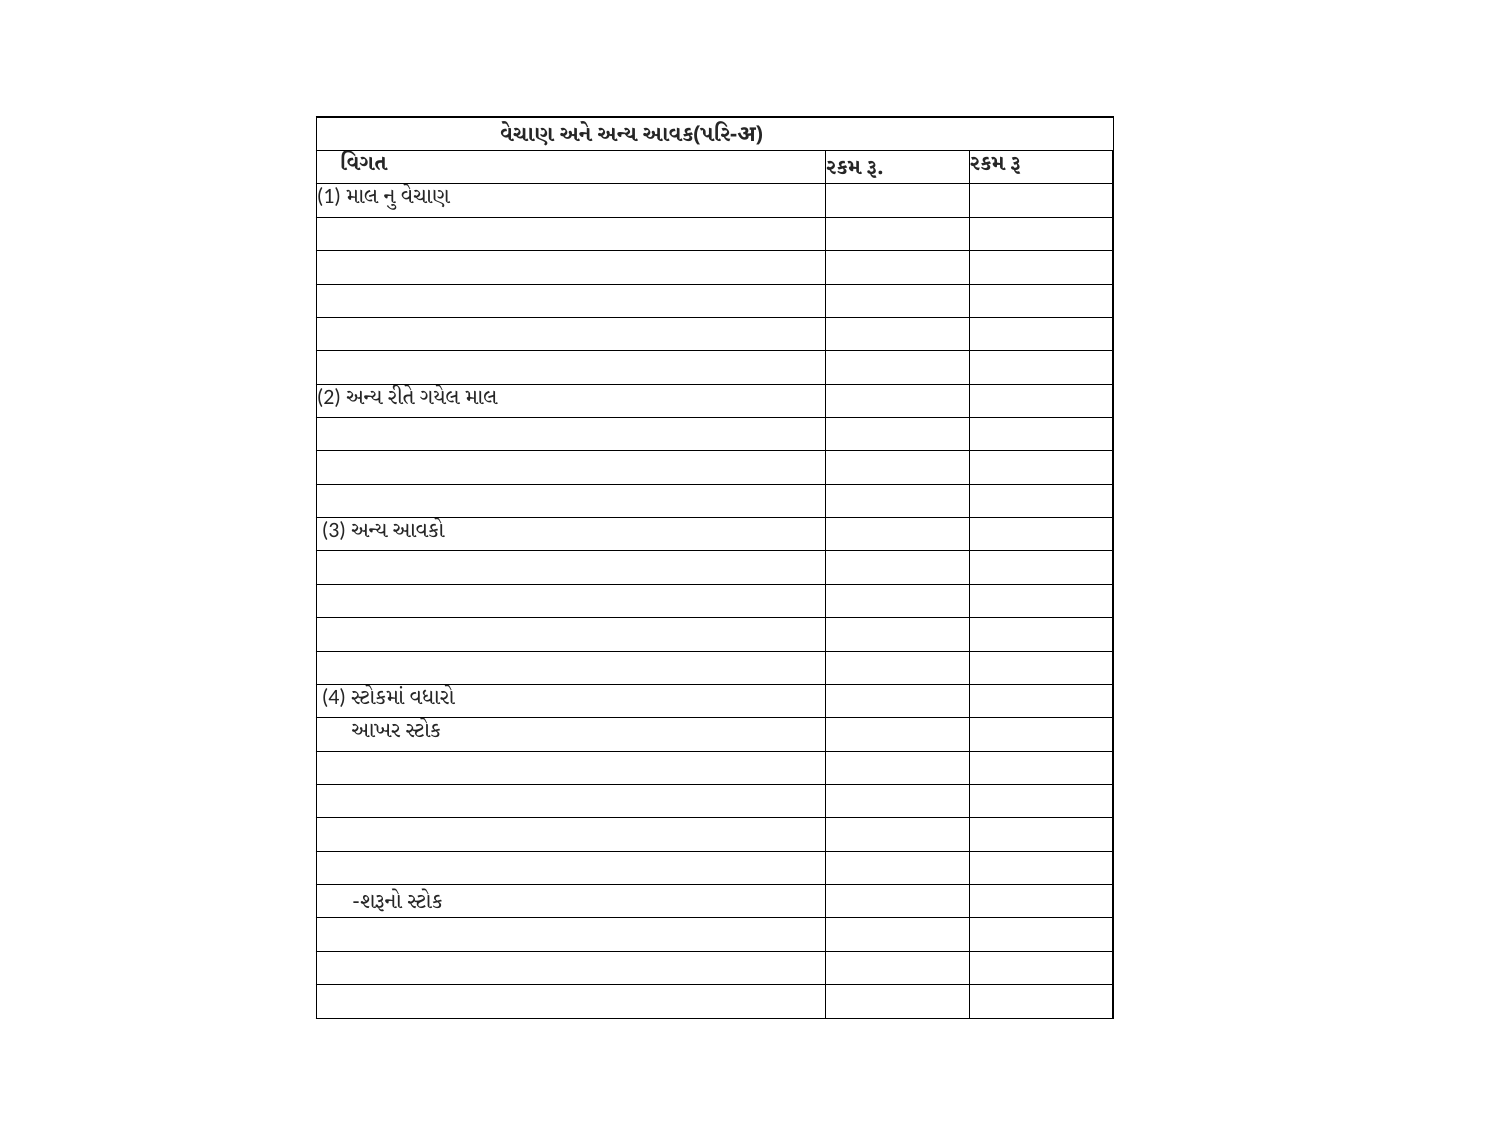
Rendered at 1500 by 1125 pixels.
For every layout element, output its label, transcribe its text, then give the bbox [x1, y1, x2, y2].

table_cell [970, 918, 1112, 951]
table_cell [826, 785, 969, 817]
table_cell [970, 652, 1112, 684]
table_cell [826, 318, 969, 350]
table_cell [317, 285, 825, 317]
table_cell [970, 618, 1112, 651]
table_cell [317, 918, 825, 951]
table_cell [826, 485, 969, 517]
table_cell [317, 952, 825, 984]
table_cell [317, 985, 825, 1018]
table_cell [970, 351, 1112, 384]
table_cell [826, 451, 969, 484]
table_cell [826, 918, 969, 951]
table_cell [826, 685, 969, 717]
table_cell [826, 985, 969, 1018]
table_cell [826, 551, 969, 584]
table_cell [970, 485, 1112, 517]
table_cell [826, 585, 969, 617]
table_cell [970, 585, 1112, 617]
table_cell [317, 218, 825, 250]
table_cell [317, 852, 825, 884]
table_cell [970, 518, 1112, 550]
table_cell [317, 585, 825, 617]
table_cell -શરૂનો સ્ટોક [317, 885, 825, 917]
table_cell [317, 785, 825, 817]
table_header વેચાણ અને અન્ય આવક(પરિ-अ) [317, 118, 1113, 150]
table_cell [826, 251, 969, 284]
table_cell (2) અન્ય રીતે ગયેલ માલ [317, 385, 825, 417]
table_cell [317, 418, 825, 450]
table_cell [970, 218, 1112, 250]
table_cell [317, 451, 825, 484]
table_cell [826, 218, 969, 250]
table_cell [317, 251, 825, 284]
table_cell [970, 718, 1112, 751]
table_cell (4) સ્ટોકમાં વધારો [317, 685, 825, 717]
table_cell [317, 652, 825, 684]
table_cell [970, 818, 1112, 851]
table_cell [826, 184, 969, 217]
table_cell [826, 618, 969, 651]
table_cell [317, 752, 825, 784]
table_cell (1) માલ નુ વેચાણ [317, 184, 825, 217]
table_cell [317, 318, 825, 350]
table_cell [826, 351, 969, 384]
table_cell [317, 551, 825, 584]
table_cell [317, 818, 825, 851]
table_cell [970, 251, 1112, 284]
table_cell [826, 885, 969, 917]
table_cell [970, 418, 1112, 450]
table_cell [970, 952, 1112, 984]
table_cell [970, 385, 1112, 417]
table_cell રકમ રૂ. [826, 151, 969, 183]
table_cell [826, 385, 969, 417]
table_cell [970, 318, 1112, 350]
table_cell [970, 285, 1112, 317]
table_cell [970, 451, 1112, 484]
table_cell [826, 418, 969, 450]
table_cell આખર સ્ટોક [317, 718, 825, 751]
table_cell વિગત [317, 151, 825, 183]
table_cell [826, 518, 969, 550]
table_cell [317, 351, 825, 384]
table_cell [970, 852, 1112, 884]
table_cell (3) અન્ય આવકો [317, 518, 825, 550]
table_cell [826, 718, 969, 751]
table_cell [970, 184, 1112, 217]
table_cell [317, 485, 825, 517]
table_cell રકમ રૂ [970, 151, 1112, 183]
table_cell [826, 852, 969, 884]
table_cell [970, 785, 1112, 817]
table_cell [970, 885, 1112, 917]
table_cell [826, 752, 969, 784]
table_cell [826, 952, 969, 984]
table_cell [970, 551, 1112, 584]
table_cell [826, 818, 969, 851]
table_cell [826, 652, 969, 684]
table_cell [970, 752, 1112, 784]
table_cell [826, 285, 969, 317]
table_cell [970, 685, 1112, 717]
table_cell [317, 618, 825, 651]
table_cell [970, 985, 1112, 1018]
